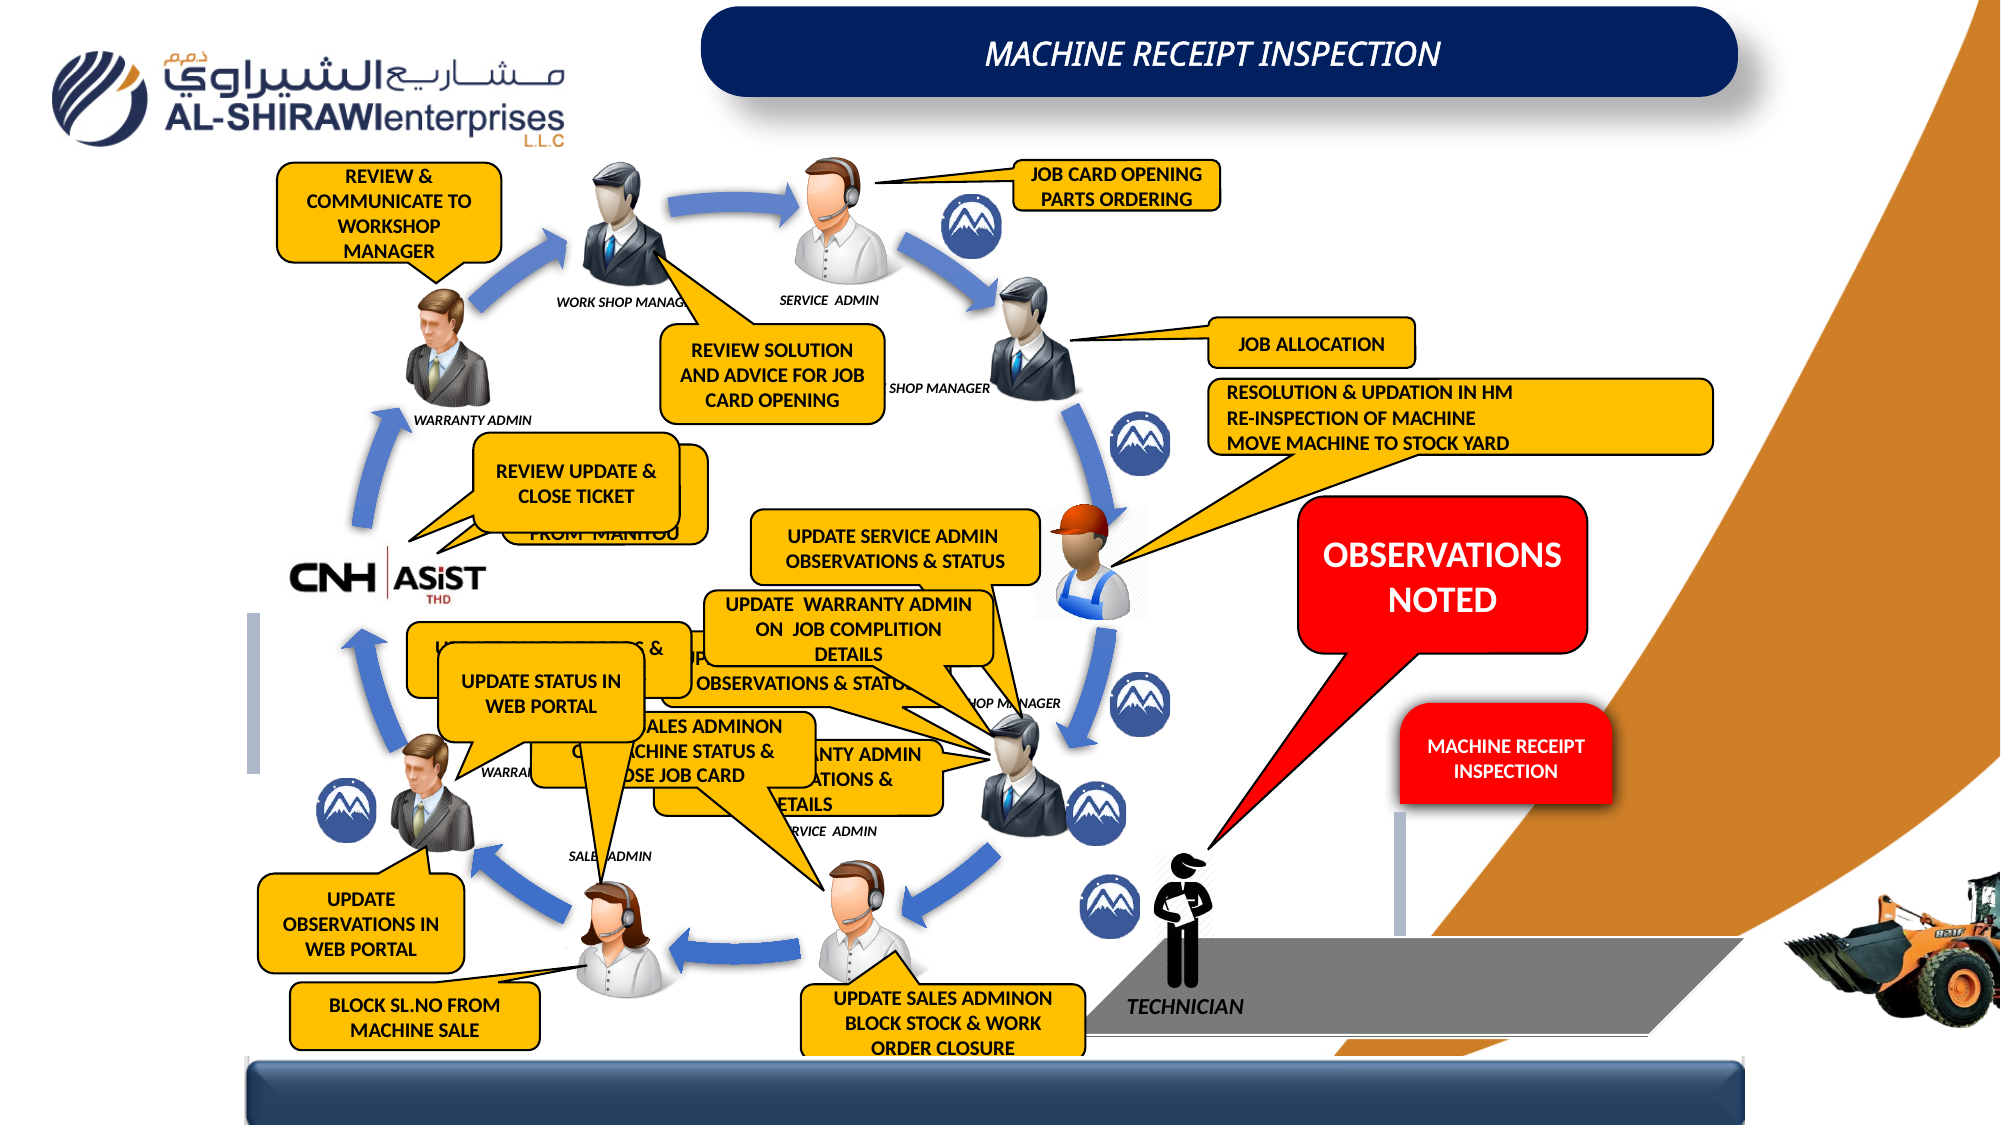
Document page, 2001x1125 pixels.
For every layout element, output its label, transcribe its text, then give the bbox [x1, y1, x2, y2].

text_box REVIEW & COMMUNICATE TO WORKSHOP MANAGER [280, 161, 498, 167]
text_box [178, 167, 1291, 989]
text_box [1087, 936, 1746, 1040]
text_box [700, 6, 1738, 97]
text_box RESOLUTION & UPDATION IN HM RE-INSPECTION OF MACHINE MOVE MACHINE TO STOCK YARD [1291, 377, 1715, 503]
text_box JOB CARD OPENING PARTS ORDERING [1012, 158, 1221, 167]
text_box TECHNICIAN [1085, 986, 1347, 1025]
text_box JOB ALLOCATION [1291, 316, 1417, 369]
text_box PRE-DELIVERY INSPECTION [1087, 939, 1742, 1033]
text_box OBSERVATIONS NOTED [1291, 495, 1589, 774]
picture [0, 0, 2001, 1125]
text_box BLOCK SL.NO FROM MACHINE SALE [288, 989, 541, 1052]
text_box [1399, 702, 1613, 974]
text_box UPDATE SALES ADMINON BLOCK STOCK & WORK ORDER CLOSURE [799, 989, 1087, 1056]
